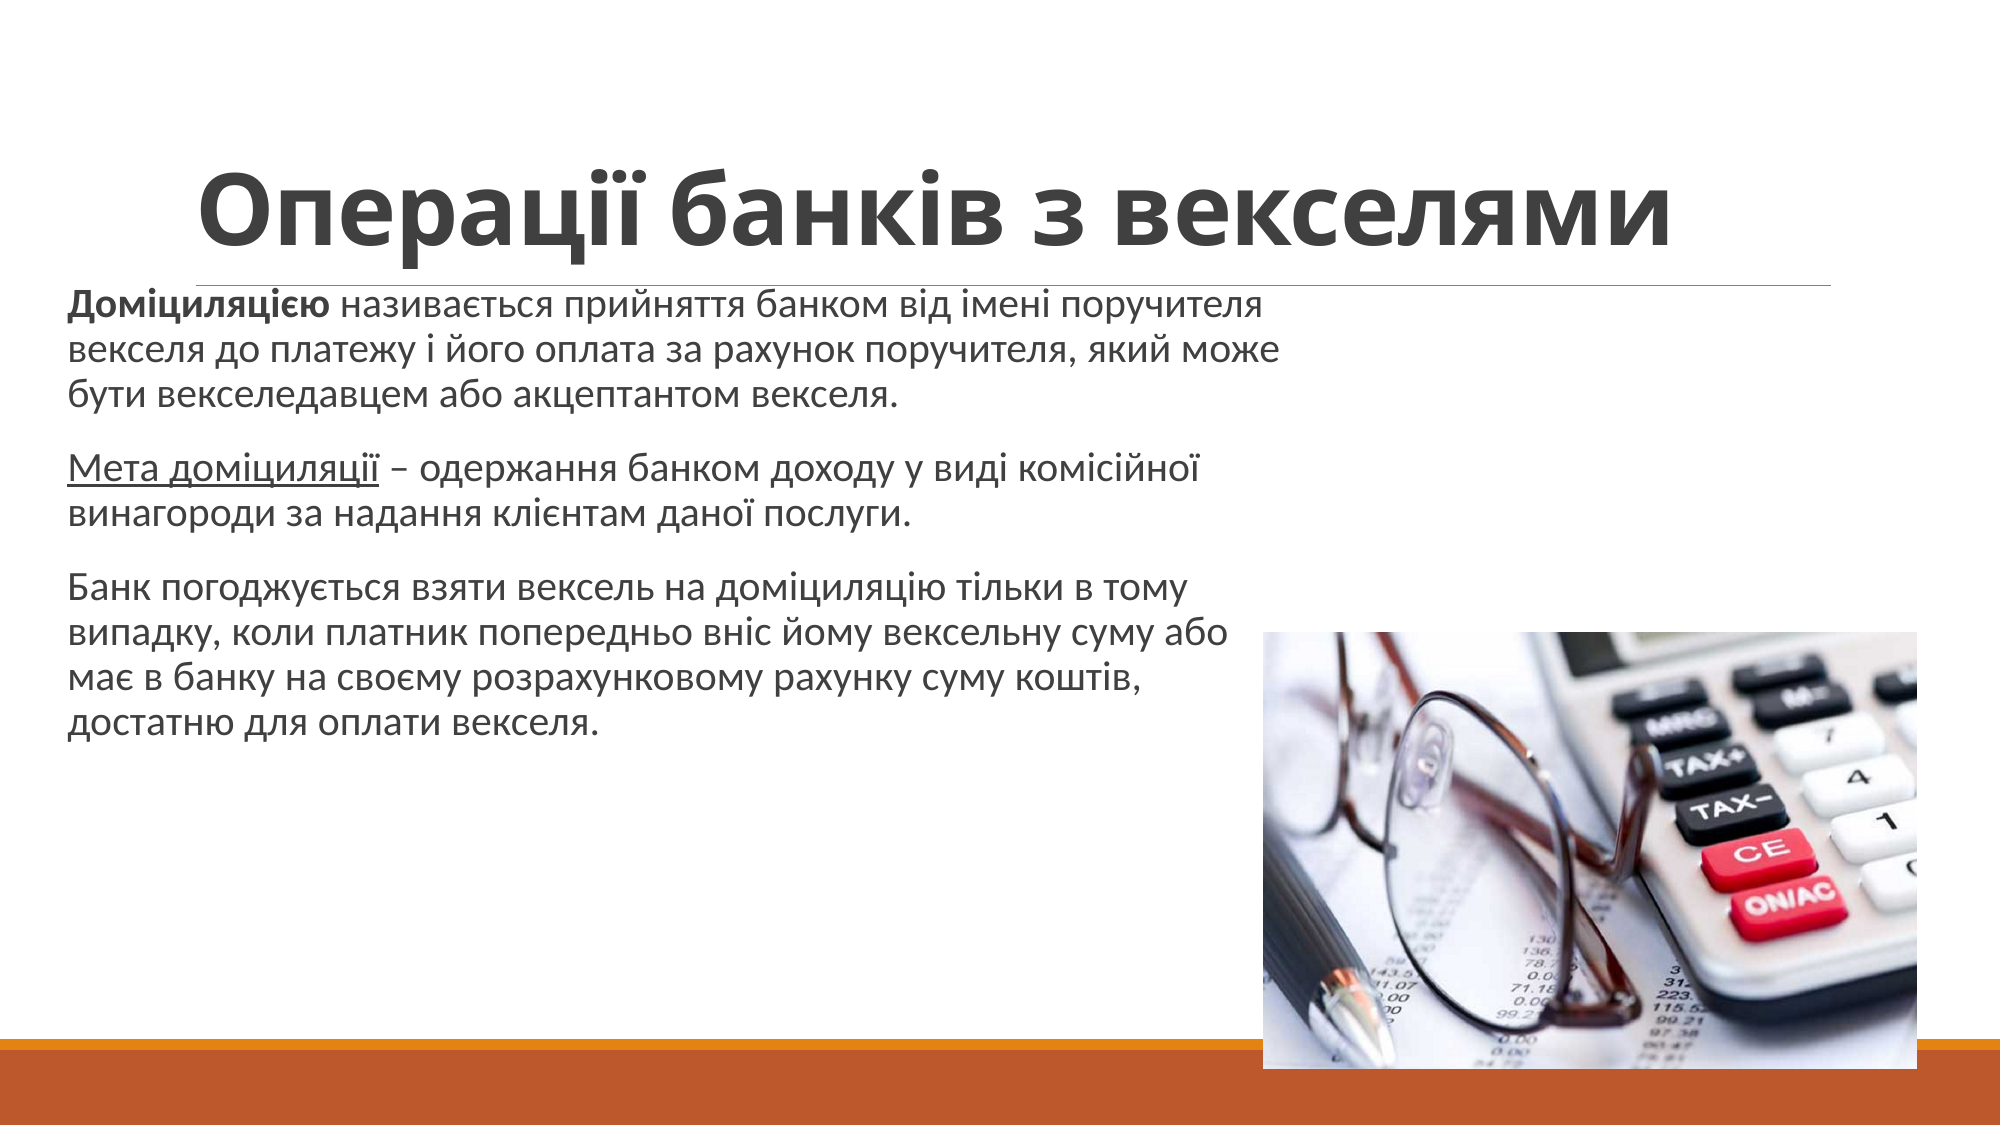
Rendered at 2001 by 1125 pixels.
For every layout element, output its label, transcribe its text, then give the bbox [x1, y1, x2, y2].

text_box Операції банків з векселями [179, 35, 1830, 274]
picture [1263, 632, 1918, 1069]
list Доміциляцією називається прийняття банком від імені поручителя векселя до платежу і його оплата за рахунок поручителя, який може бути векселедавцем або акцептантом векселя. Мета доміциляції – одержання банком доходу у виді комісійної винагороди за надання клієнтам даної послуги. Банк погоджується взяти вексель на доміциляцію тільки в тому випадку, коли платник попередньо вніс йому вексельну суму або має в банку на своєму розрахунковому рахунку суму коштів, достатню для оплати векселя. [52, 273, 1300, 934]
